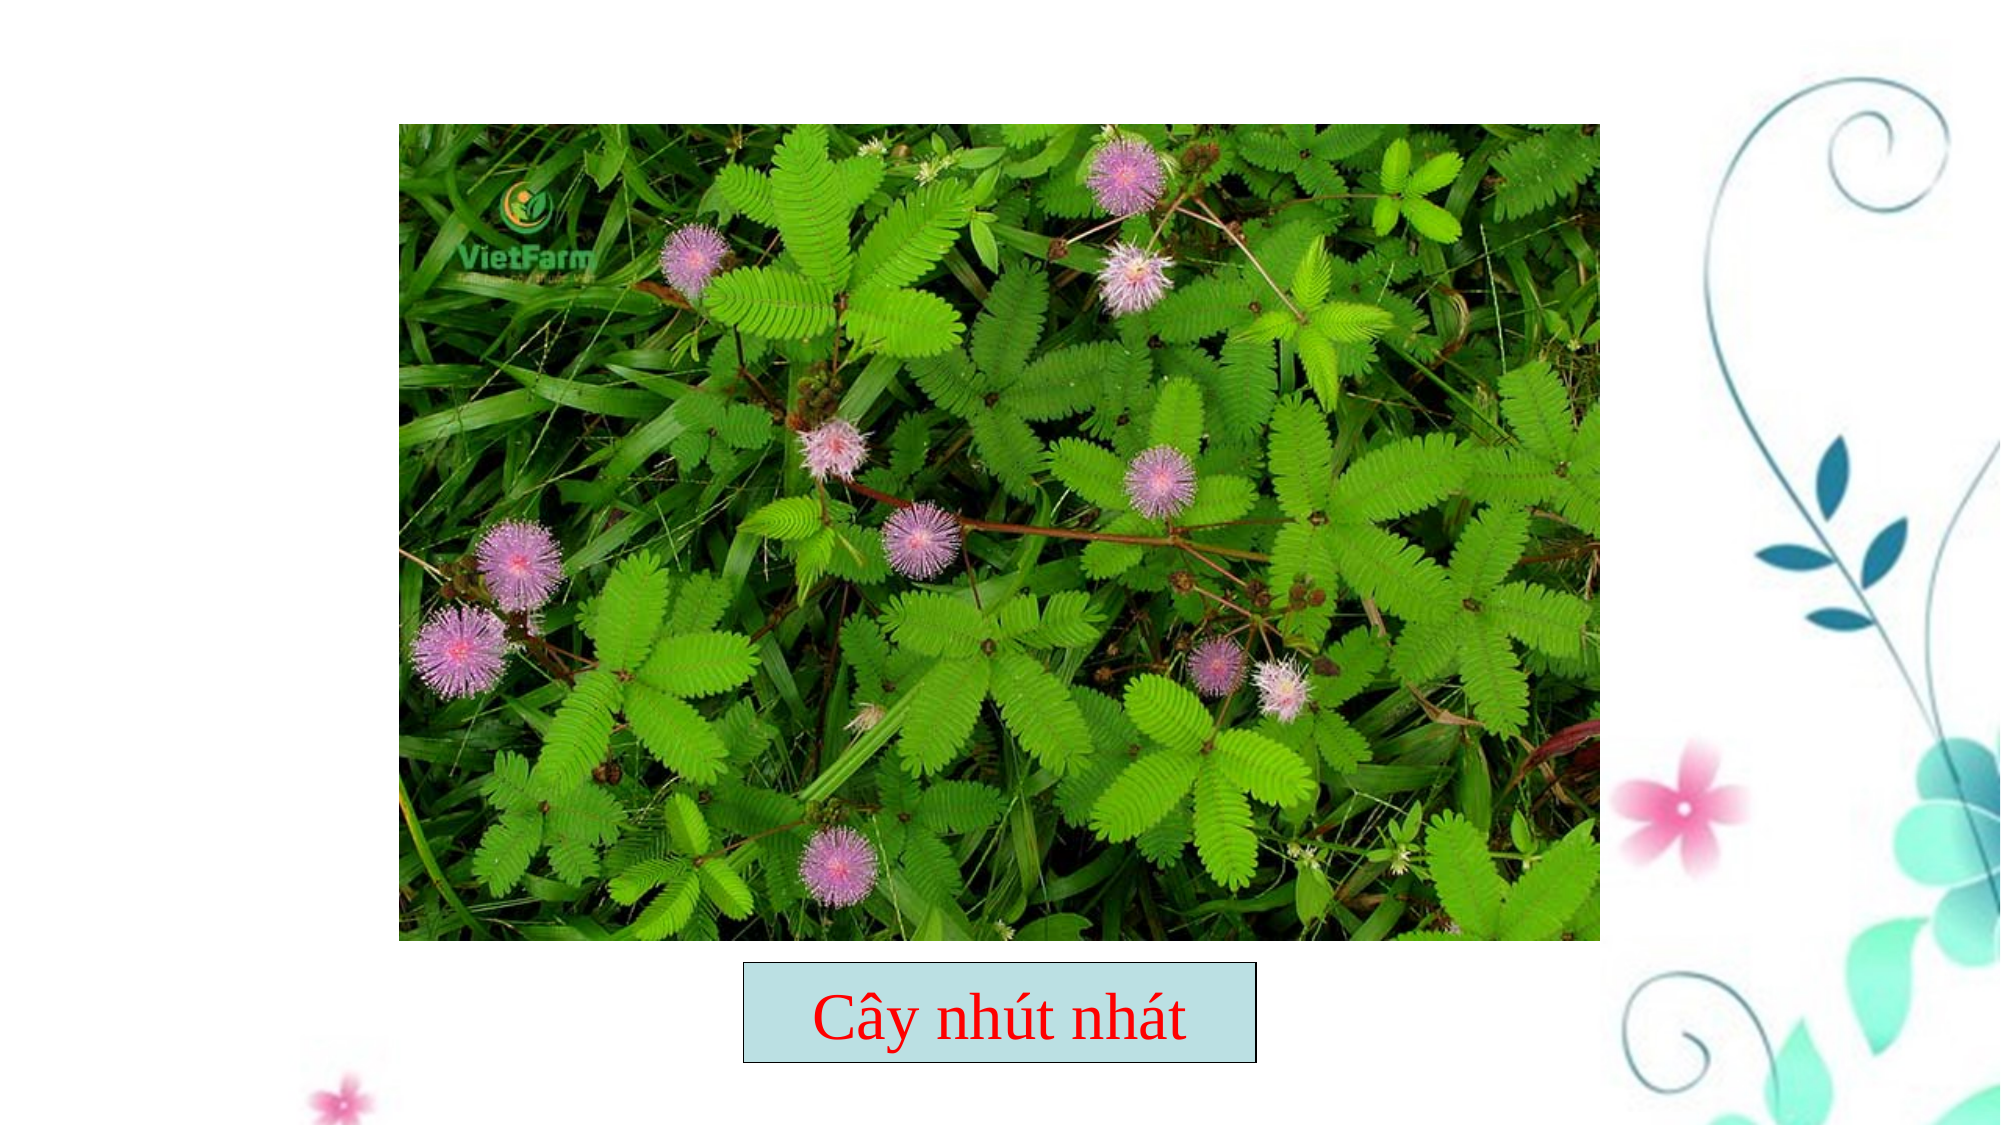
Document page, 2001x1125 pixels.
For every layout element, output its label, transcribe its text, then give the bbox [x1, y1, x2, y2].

text_box Cây nhút nhát [743, 962, 1257, 1063]
picture [0, 0, 2001, 1125]
